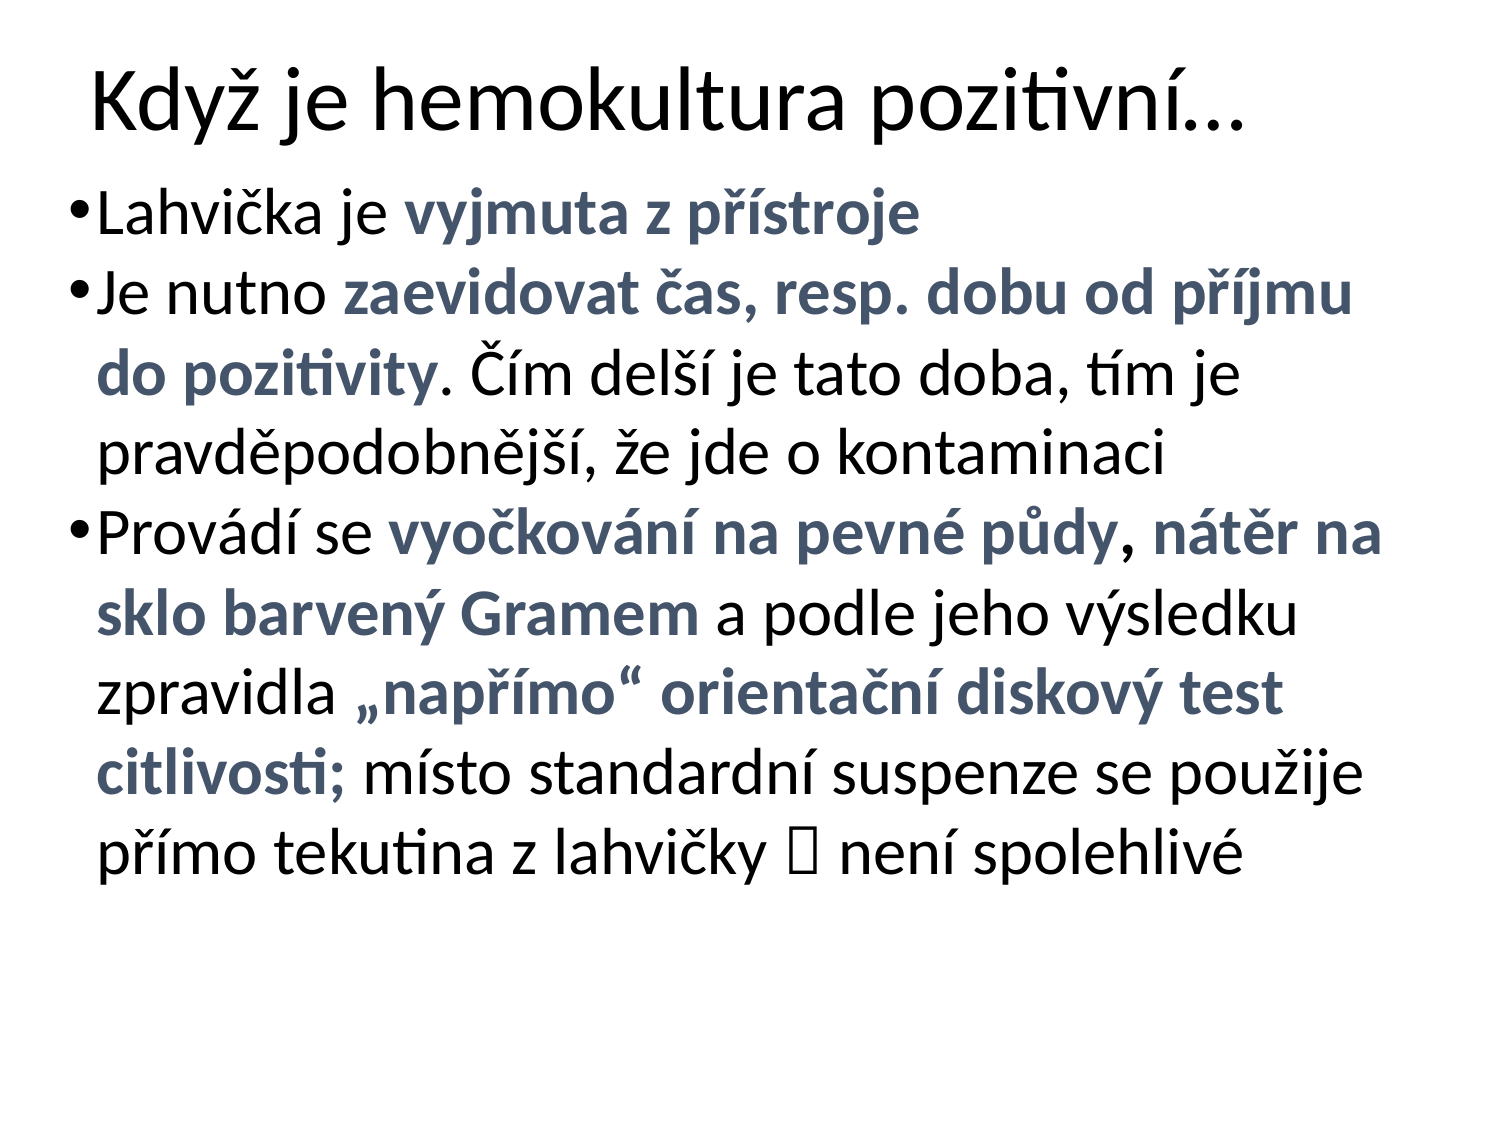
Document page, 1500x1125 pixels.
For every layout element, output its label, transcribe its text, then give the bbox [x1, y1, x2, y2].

list Lahvička je vyjmuta z přístroje Je nutno zaevidovat čas, resp. dobu od příjmu do pozitivity. Čím delší je tato doba, tím je pravděpodobnější, že jde o kontaminaci Provádí se vyočkování na pevné půdy, nátěr na sklo barvený Gramem a podle jeho výsledku zpravidla „napřímo“ orientační diskový test citlivosti; místo standardní suspenze se použije přímo tekutina z lahvičky  není spolehlivé [53, 160, 1416, 1099]
title Když je hemokultura pozitivní… [75, 37, 1500, 150]
